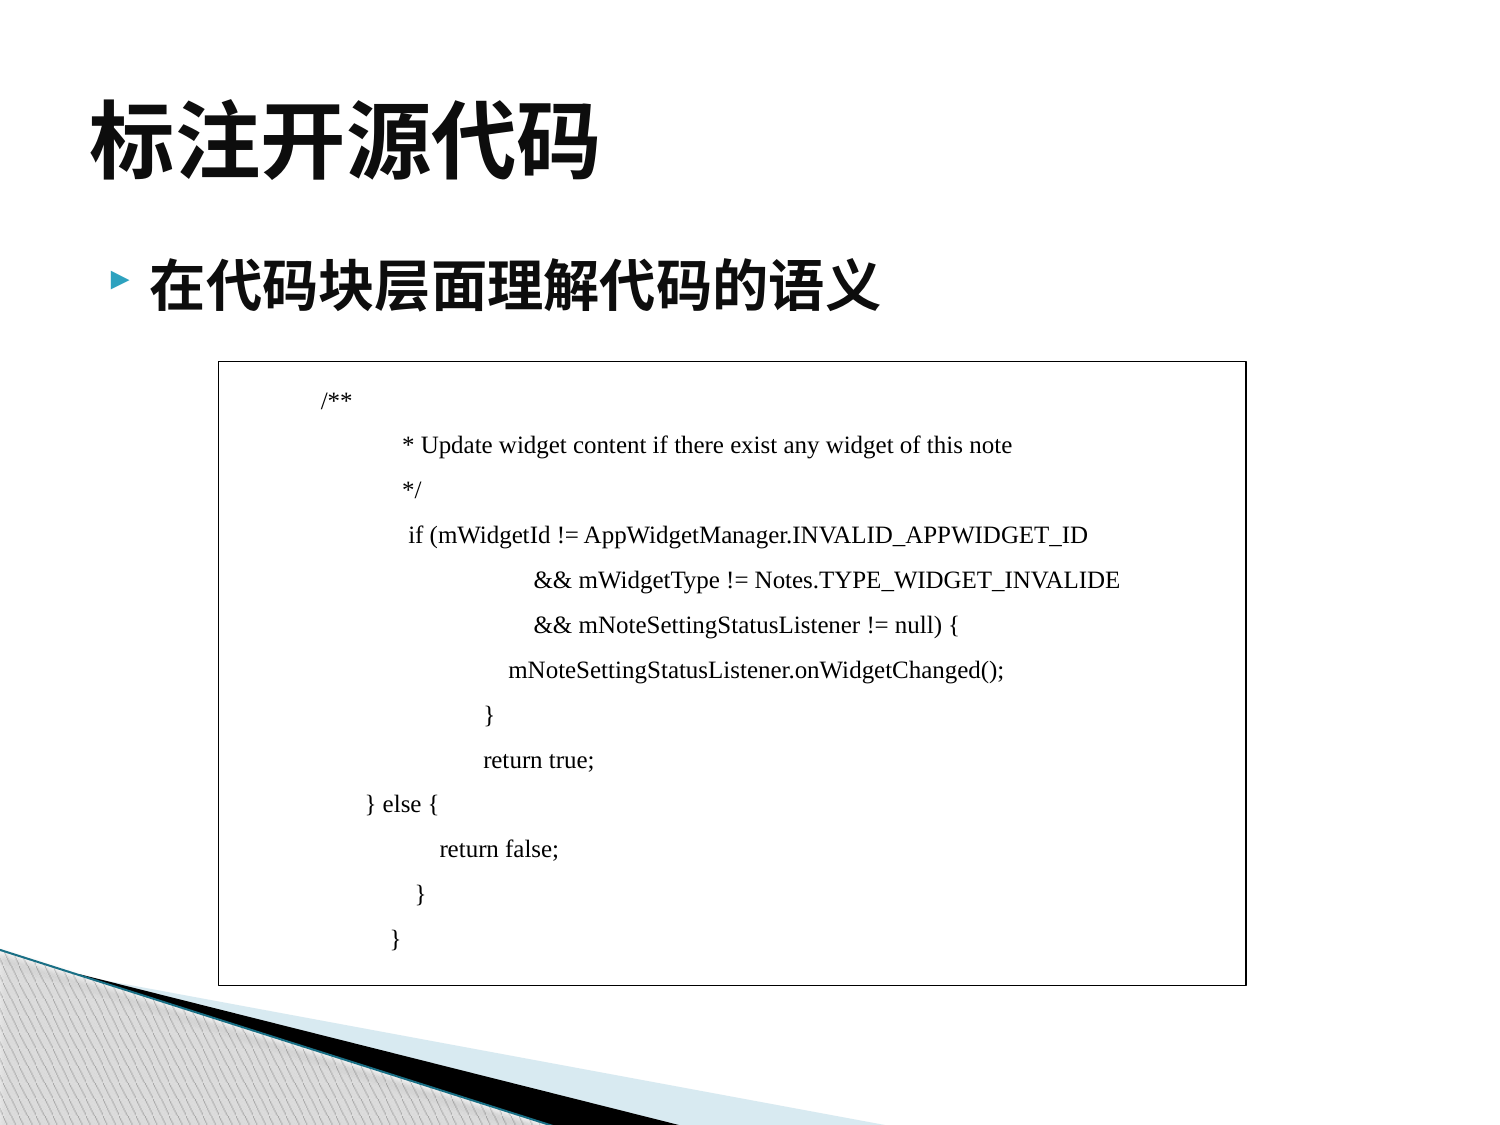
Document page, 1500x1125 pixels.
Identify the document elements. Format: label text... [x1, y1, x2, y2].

title 标注开源代码 [75, 45, 1425, 233]
list 在代码块层面理解代码的语义 [75, 243, 1425, 986]
text_box /** * Update widget content if there exist any widget of this note */ if (mWidgetId != AppWidgetManager.INVALID_APPWIDGET_ID && mWidgetType != Notes.TYPE_WIDGET_INVALIDE && mNoteSettingStatusListener != null) { mNoteSettingStatusListener.onWidgetChanged(); } return true; } else { return false; } } [218, 361, 1247, 986]
